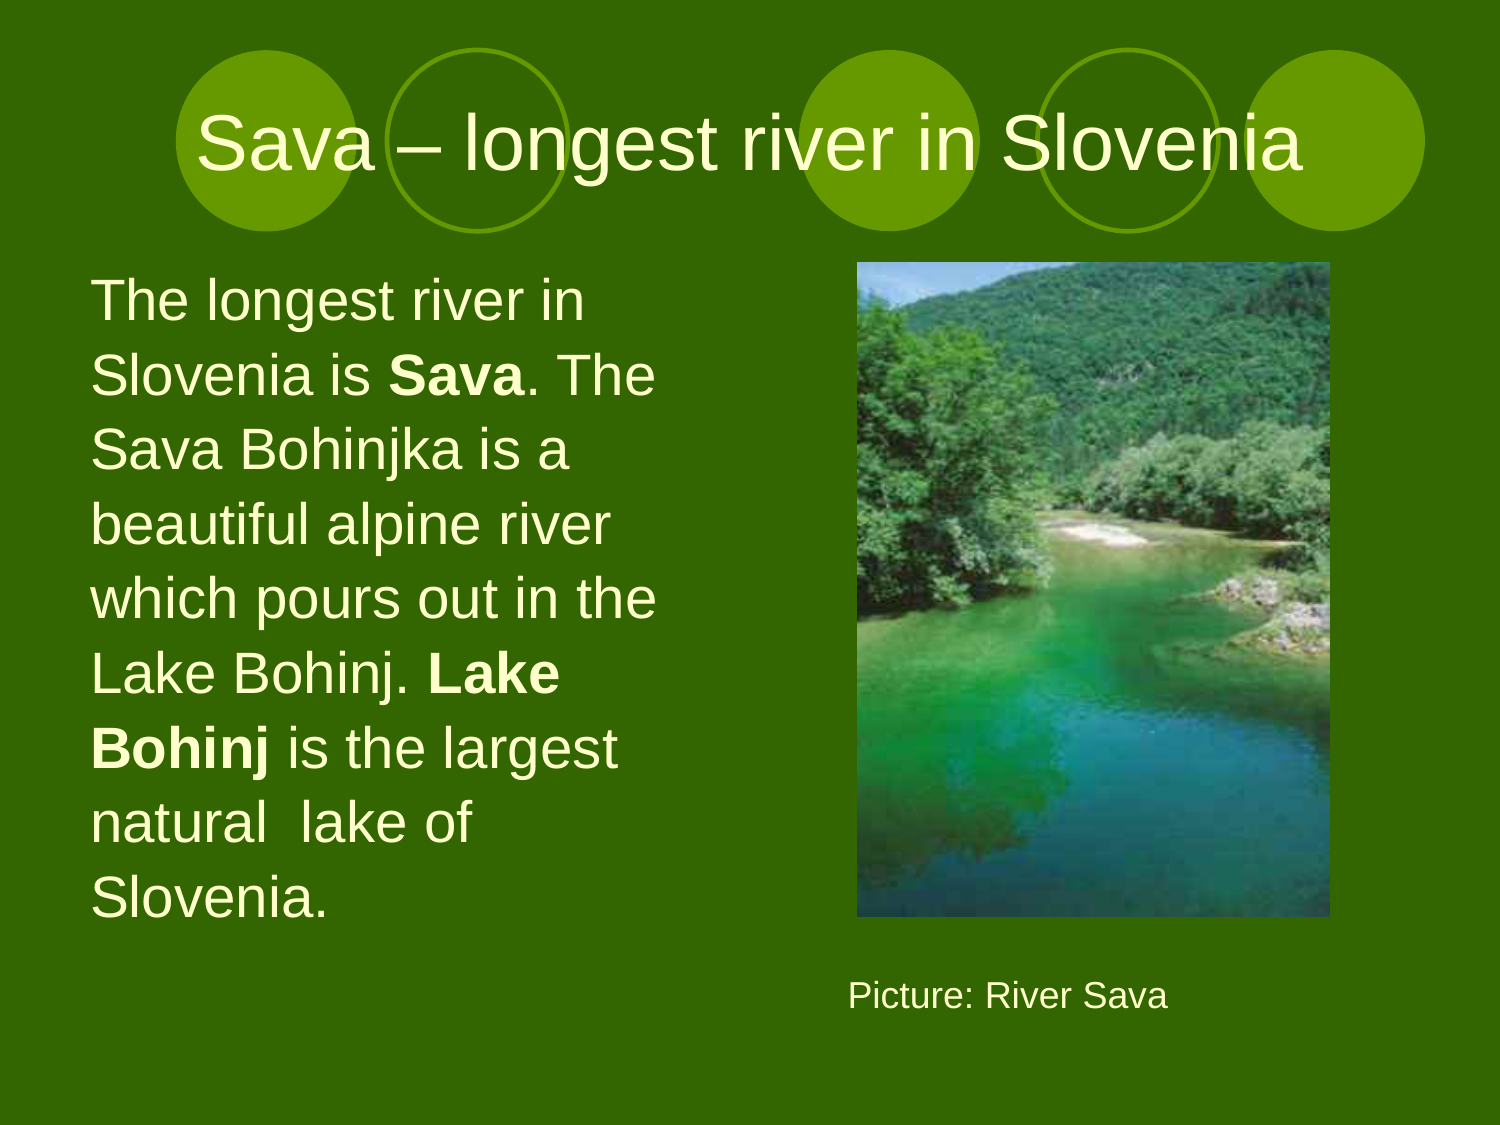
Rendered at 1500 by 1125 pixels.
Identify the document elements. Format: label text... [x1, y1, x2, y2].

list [857, 262, 1330, 917]
text_box Picture: River Sava [832, 964, 1365, 1024]
title Sava – longest river in Slovenia [75, 45, 1425, 233]
list The longest river in Slovenia is Sava. The Sava Bohinjka is a beautiful alpine river which pours out in the Lake Bohinj. Lake Bohinj is the largest natural lake of Slovenia. [75, 262, 738, 1006]
